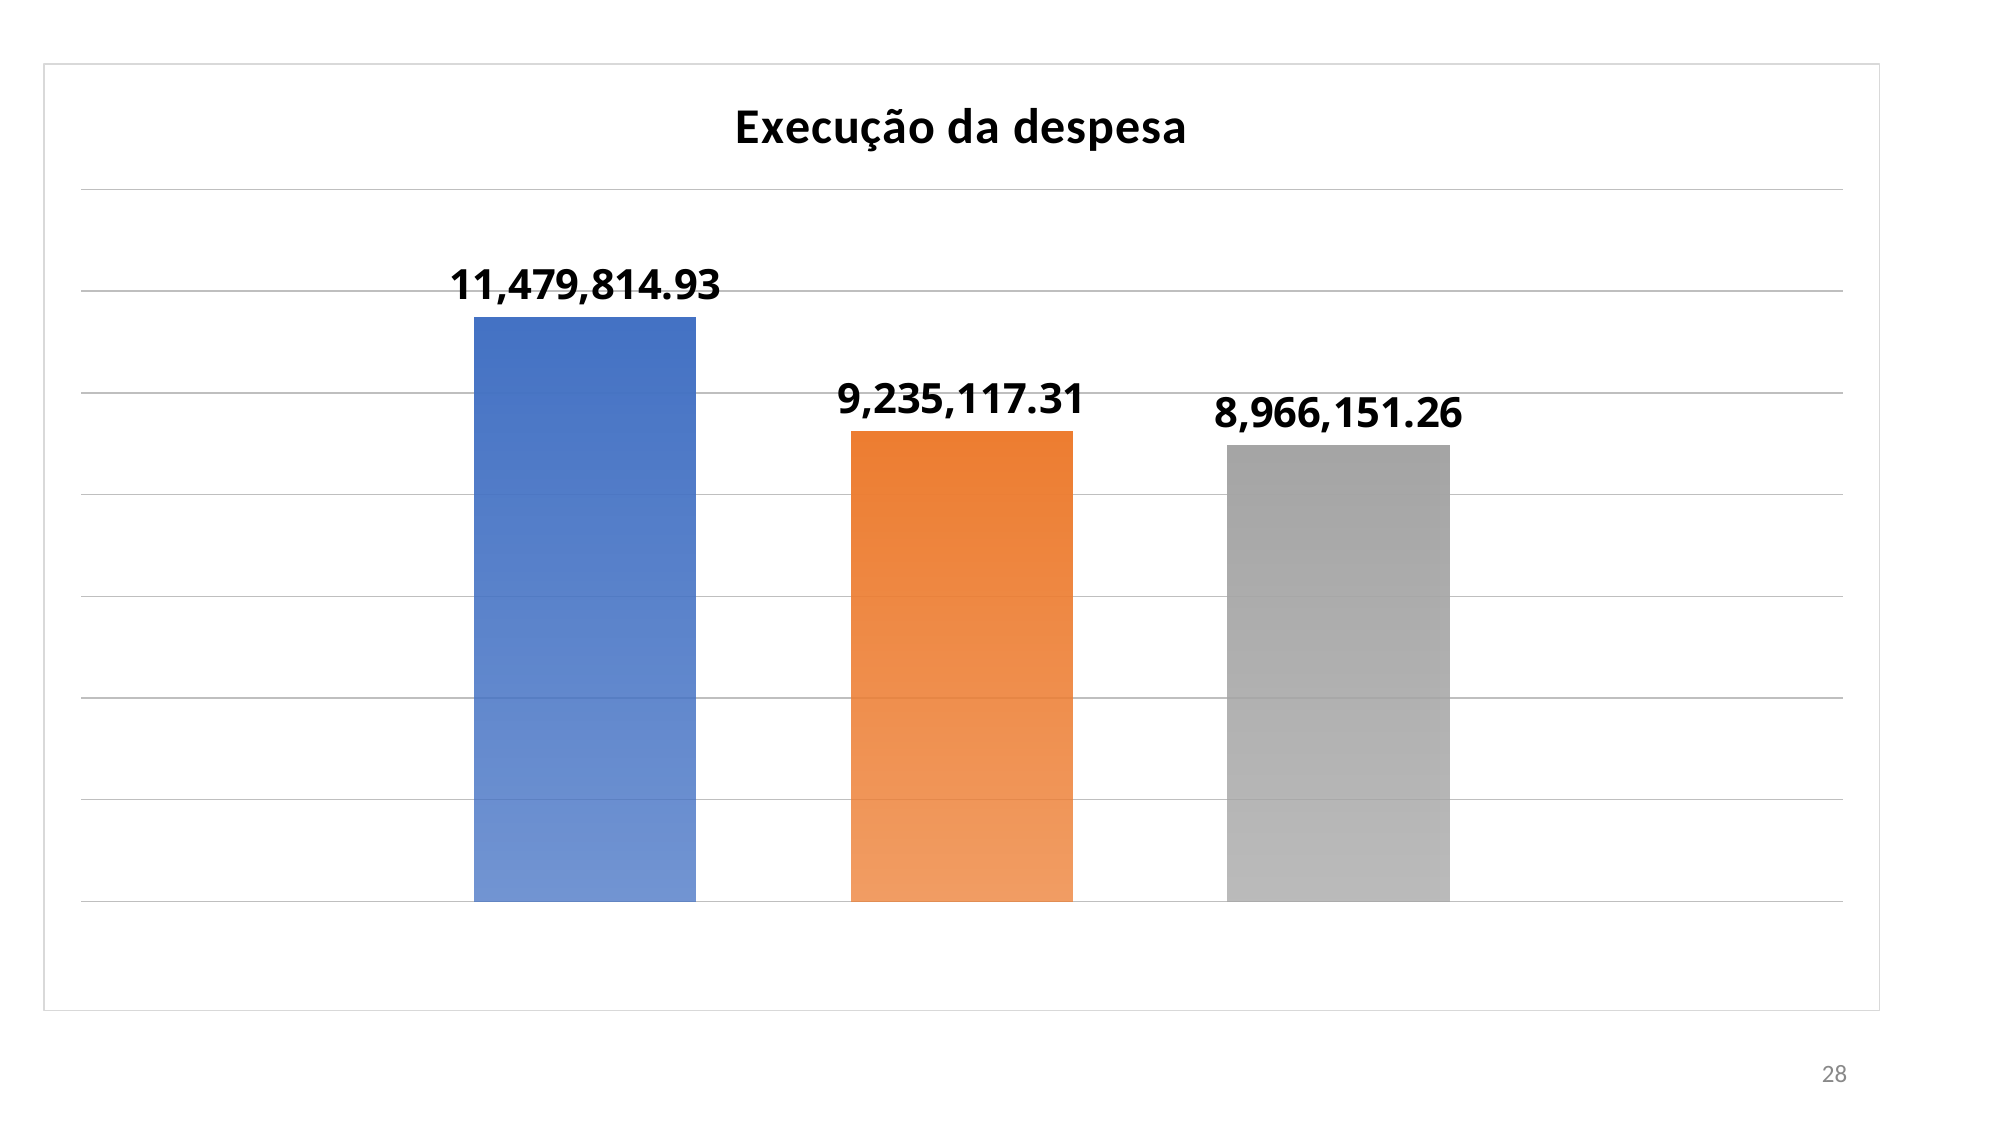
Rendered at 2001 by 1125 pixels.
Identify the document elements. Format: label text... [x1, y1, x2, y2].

slide_number 28 [1412, 1042, 1863, 1103]
chart [43, 62, 1881, 1012]
